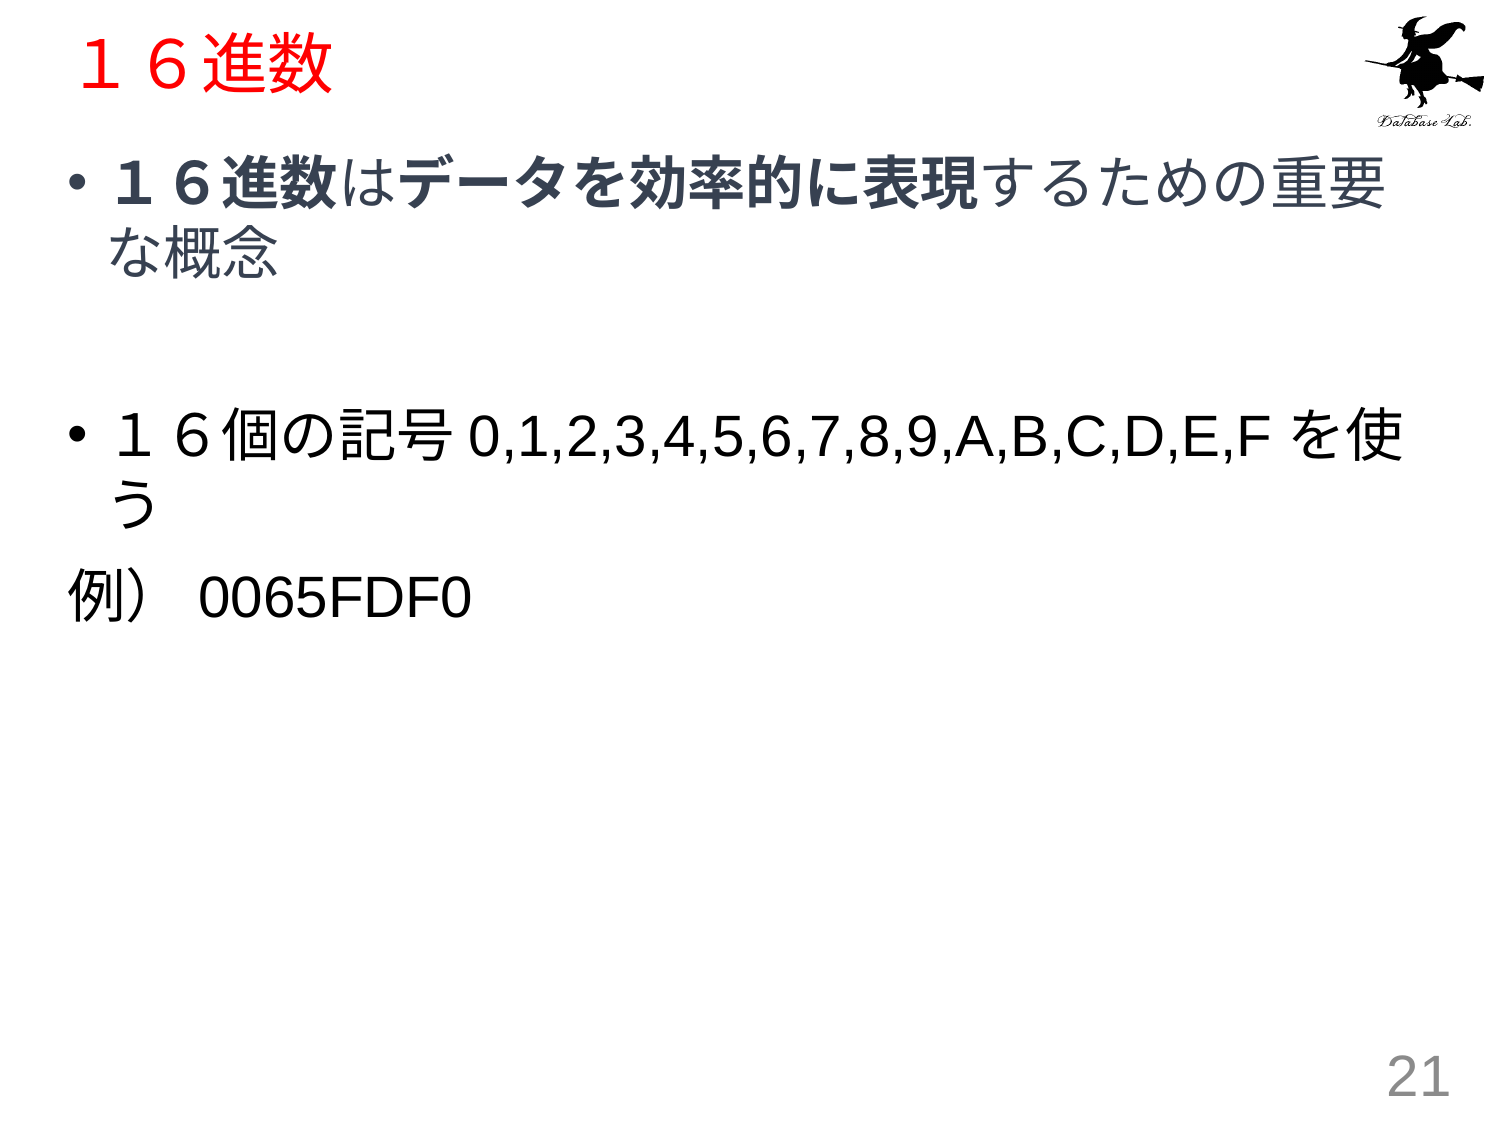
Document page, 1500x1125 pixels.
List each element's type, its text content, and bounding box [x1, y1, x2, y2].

title １６進数 [52, 28, 1441, 106]
picture [1362, 14, 1486, 130]
list １６進数はデータを効率的に表現するための重要な概念 １６個の記号0,1,2,3,4,5,6,7,8,9,A,B,C,D,E,Fを使う 例）0065FDF0 [52, 138, 1441, 1014]
slide_number 21 [1129, 1042, 1467, 1103]
